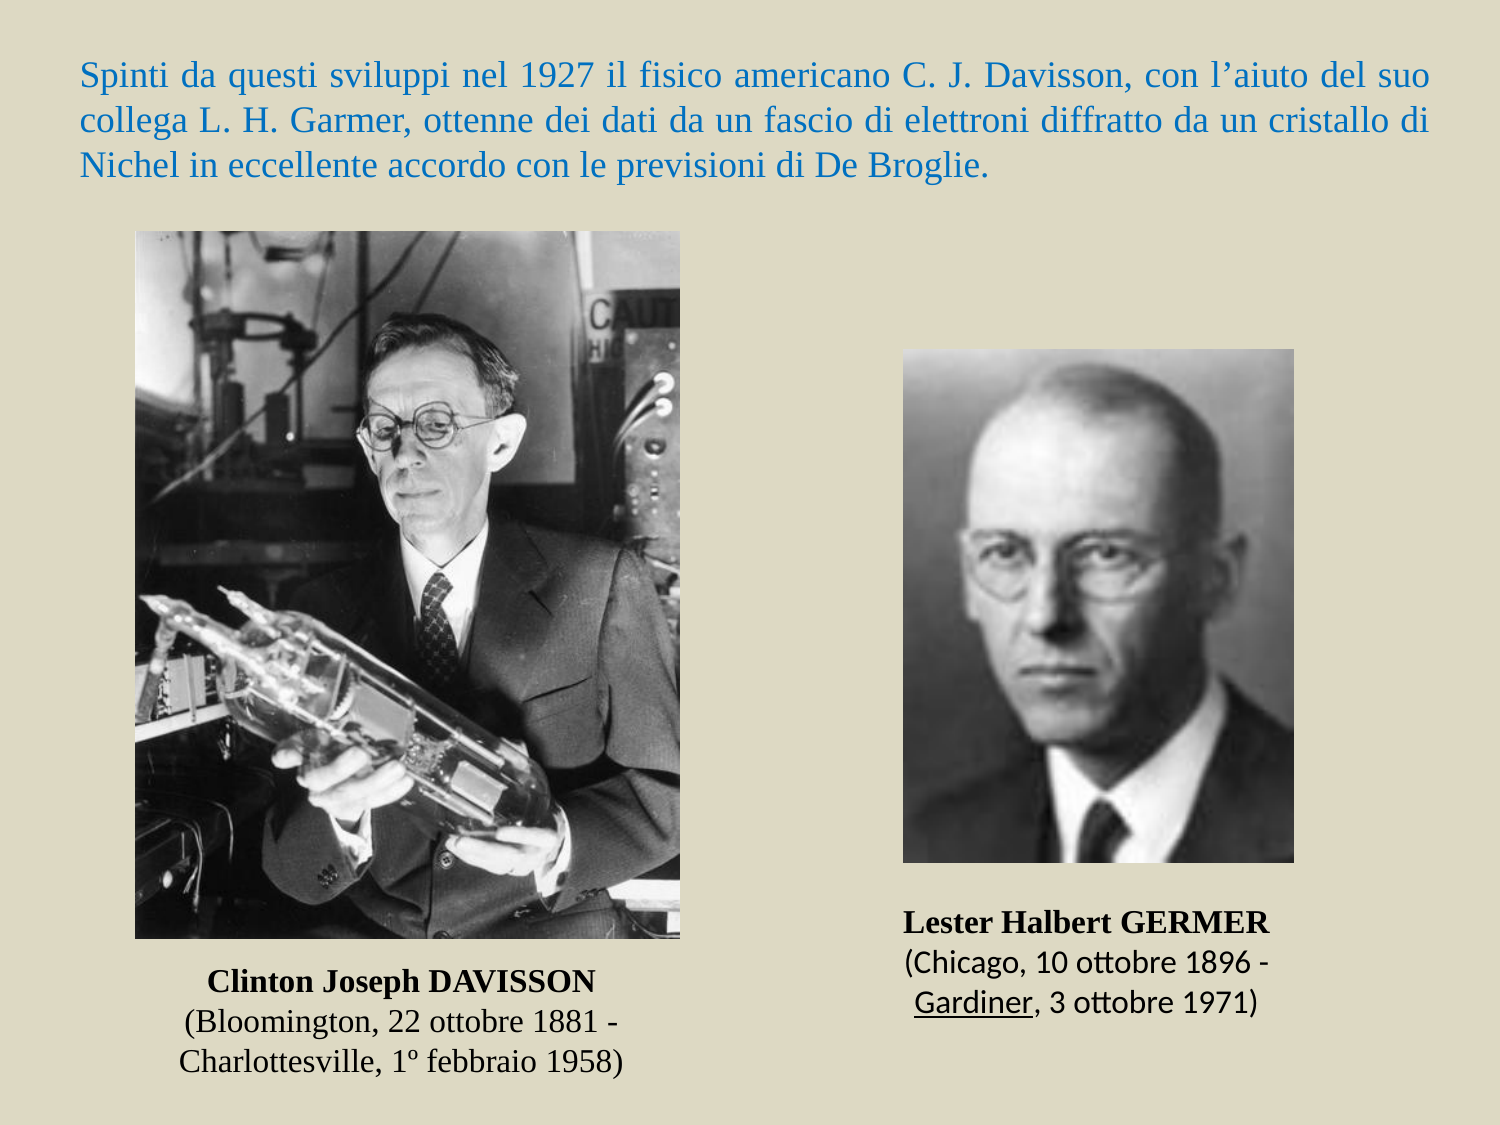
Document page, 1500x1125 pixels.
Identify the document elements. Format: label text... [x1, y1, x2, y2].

picture [903, 349, 1294, 863]
picture [135, 231, 680, 939]
text_box Clinton Joseph DAVISSON (Bloomington, 22 ottobre 1881 -Charlottesville, 1º febbraio 1958) [112, 952, 691, 1087]
text_box Lester Halbert GERMER (Chicago, 10 ottobre 1896 - Gardiner, 3 ottobre 1971) [856, 893, 1317, 1028]
text_box Spinti da questi sviluppi nel 1927 il fisico americano C. J. Davisson, con l’aiuto del suo collega L. H. Garmer, ottenne dei dati da un fascio di elettroni diffratto da un cristallo di Nichel in eccellente accordo con le previsioni di De Broglie. [64, 42, 1447, 193]
